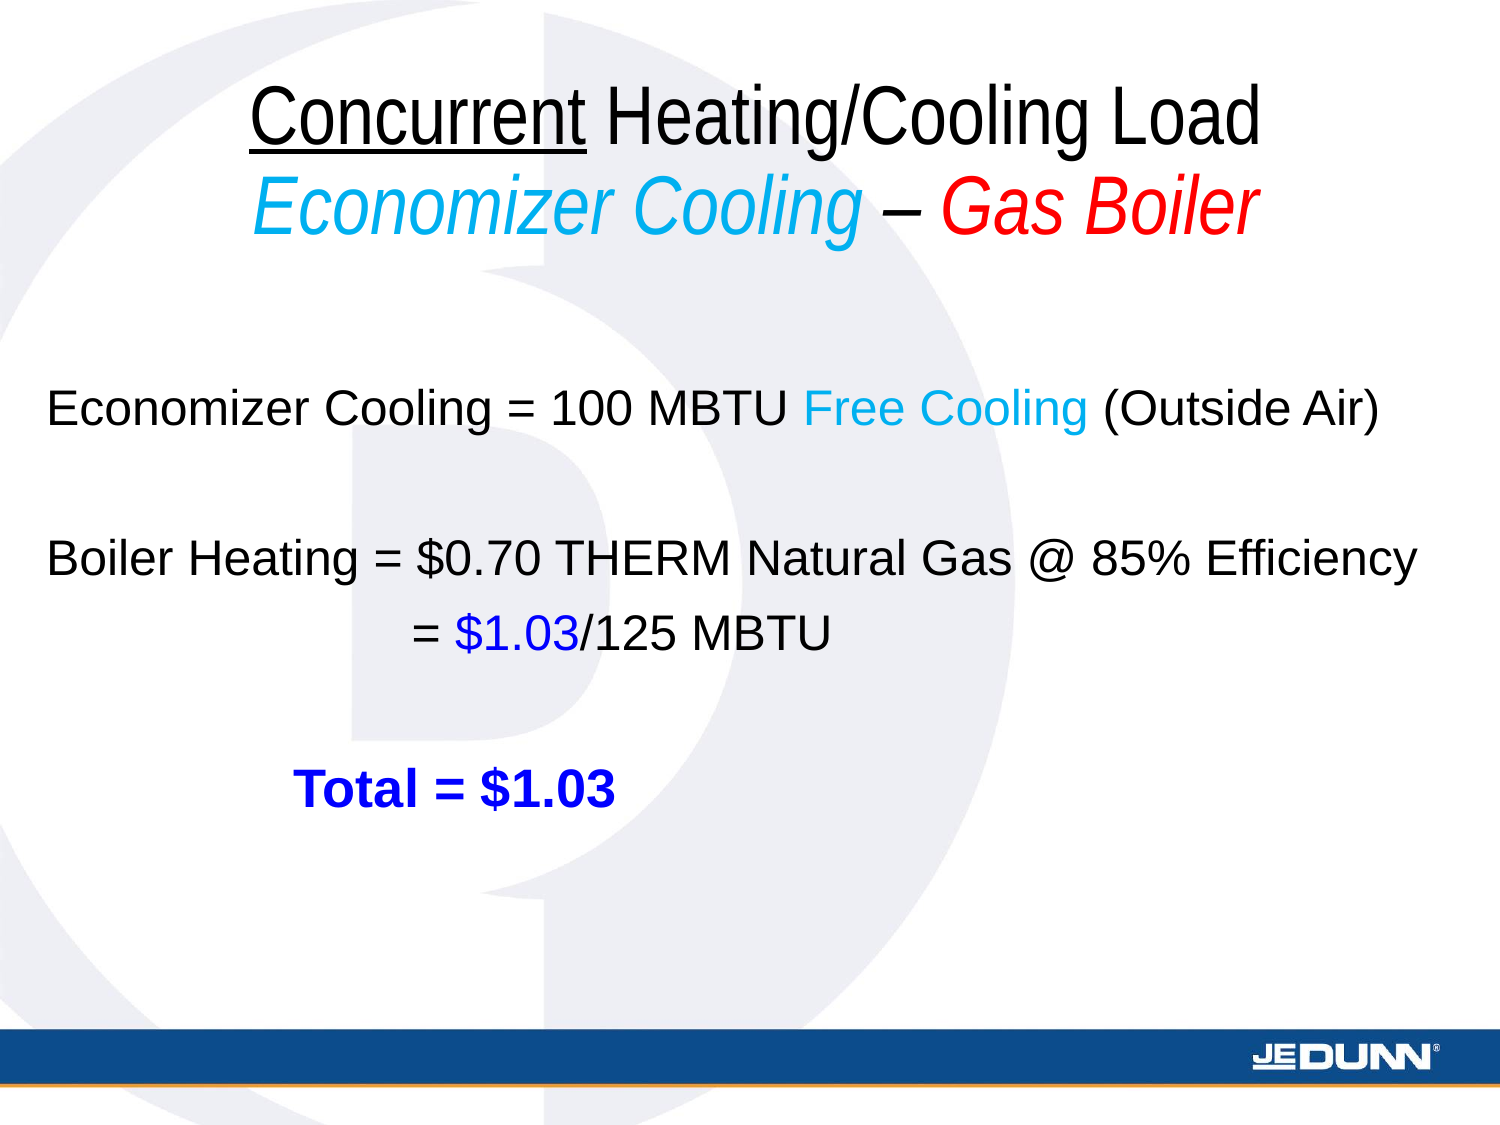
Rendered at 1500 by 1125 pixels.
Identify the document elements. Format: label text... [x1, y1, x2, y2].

picture [0, 0, 1500, 1125]
title Concurrent Heating/Cooling Load Economizer Cooling – Gas Boiler [87, 50, 1425, 275]
list Economizer Cooling = 100 MBTU Free Cooling (Outside Air) Boiler Heating = $0.70 THERM Natural Gas @ 85% Efficiency = $1.03/125 MBTU Total = $1.03 [31, 375, 1482, 1001]
